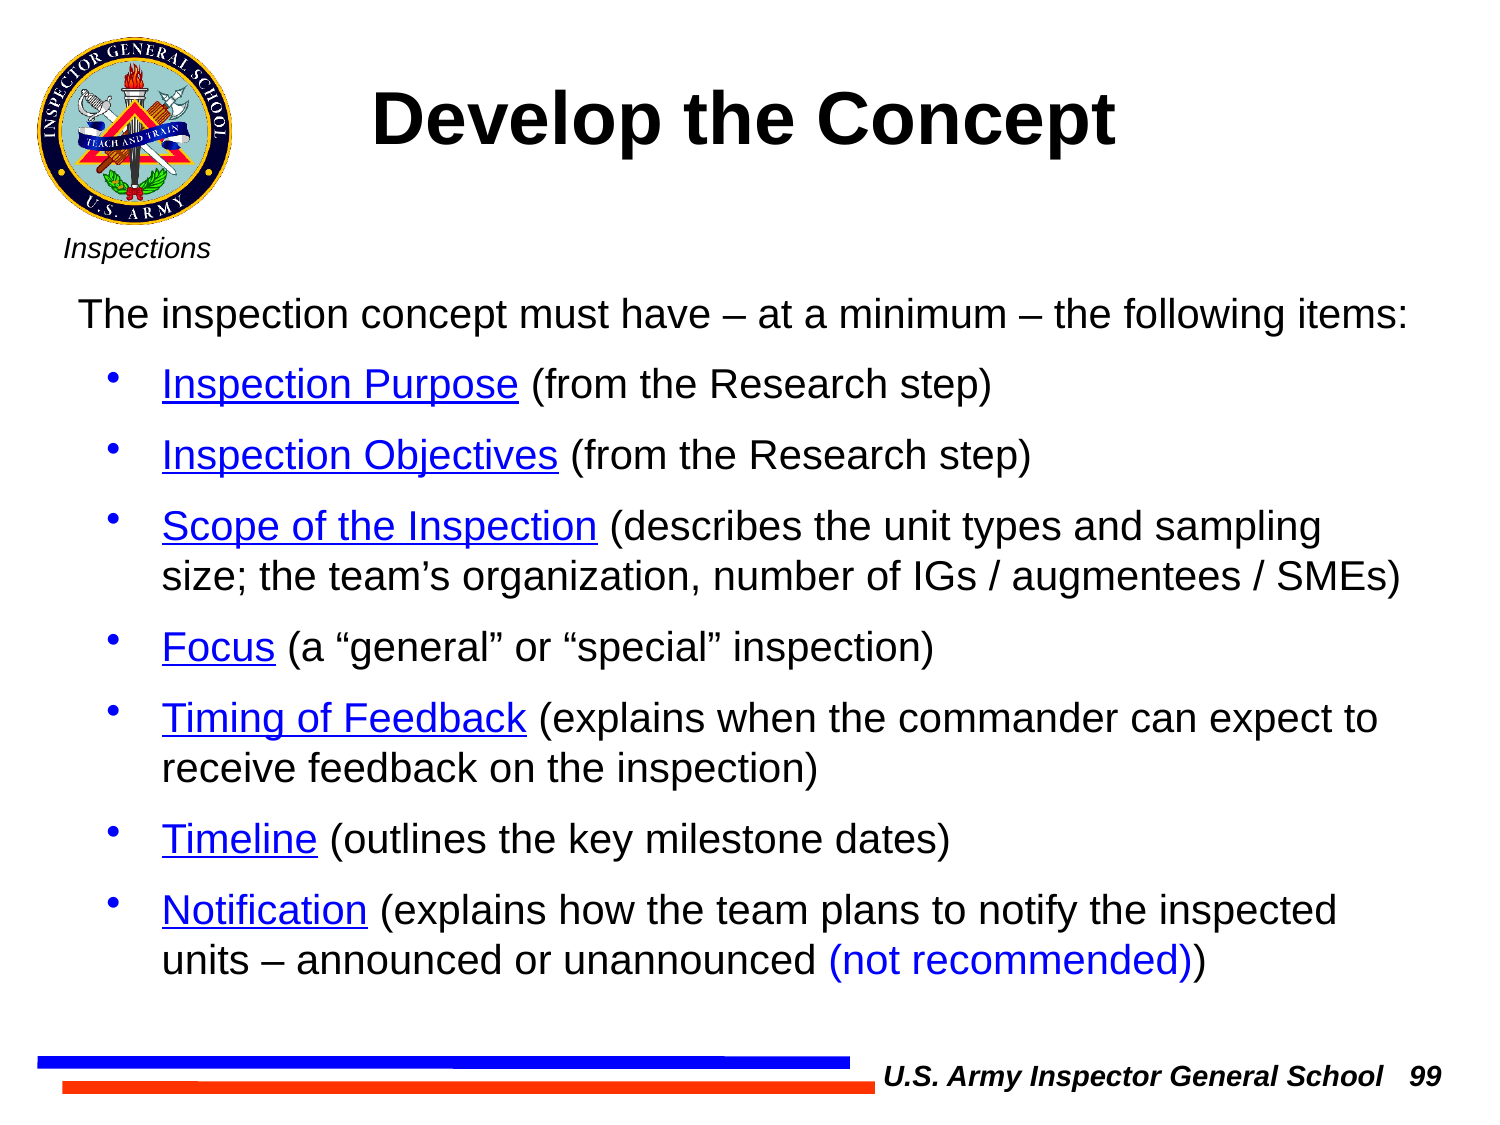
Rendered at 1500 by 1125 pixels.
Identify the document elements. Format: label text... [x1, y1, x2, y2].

text_box The inspection concept must have – at a minimum – the following items: Inspection Purpose (from the Research step) Inspection Objectives (from the Research step) Scope of the Inspection (describes the unit types and sampling size; the team’s organization, number of IGs / augmentees / SMEs) Focus (a “general” or “special” inspection) Timing of Feedback (explains when the commander can expect to receive feedback on the inspection) Timeline (outlines the key milestone dates) Notification (explains how the team plans to notify the inspected units – announced or unannounced (not recommended)) [62, 279, 1426, 1061]
picture [37, 37, 232, 225]
footer U.S. Army Inspector General School 99 [824, 1049, 1500, 1125]
text_box Develop the Concept [356, 62, 1132, 168]
